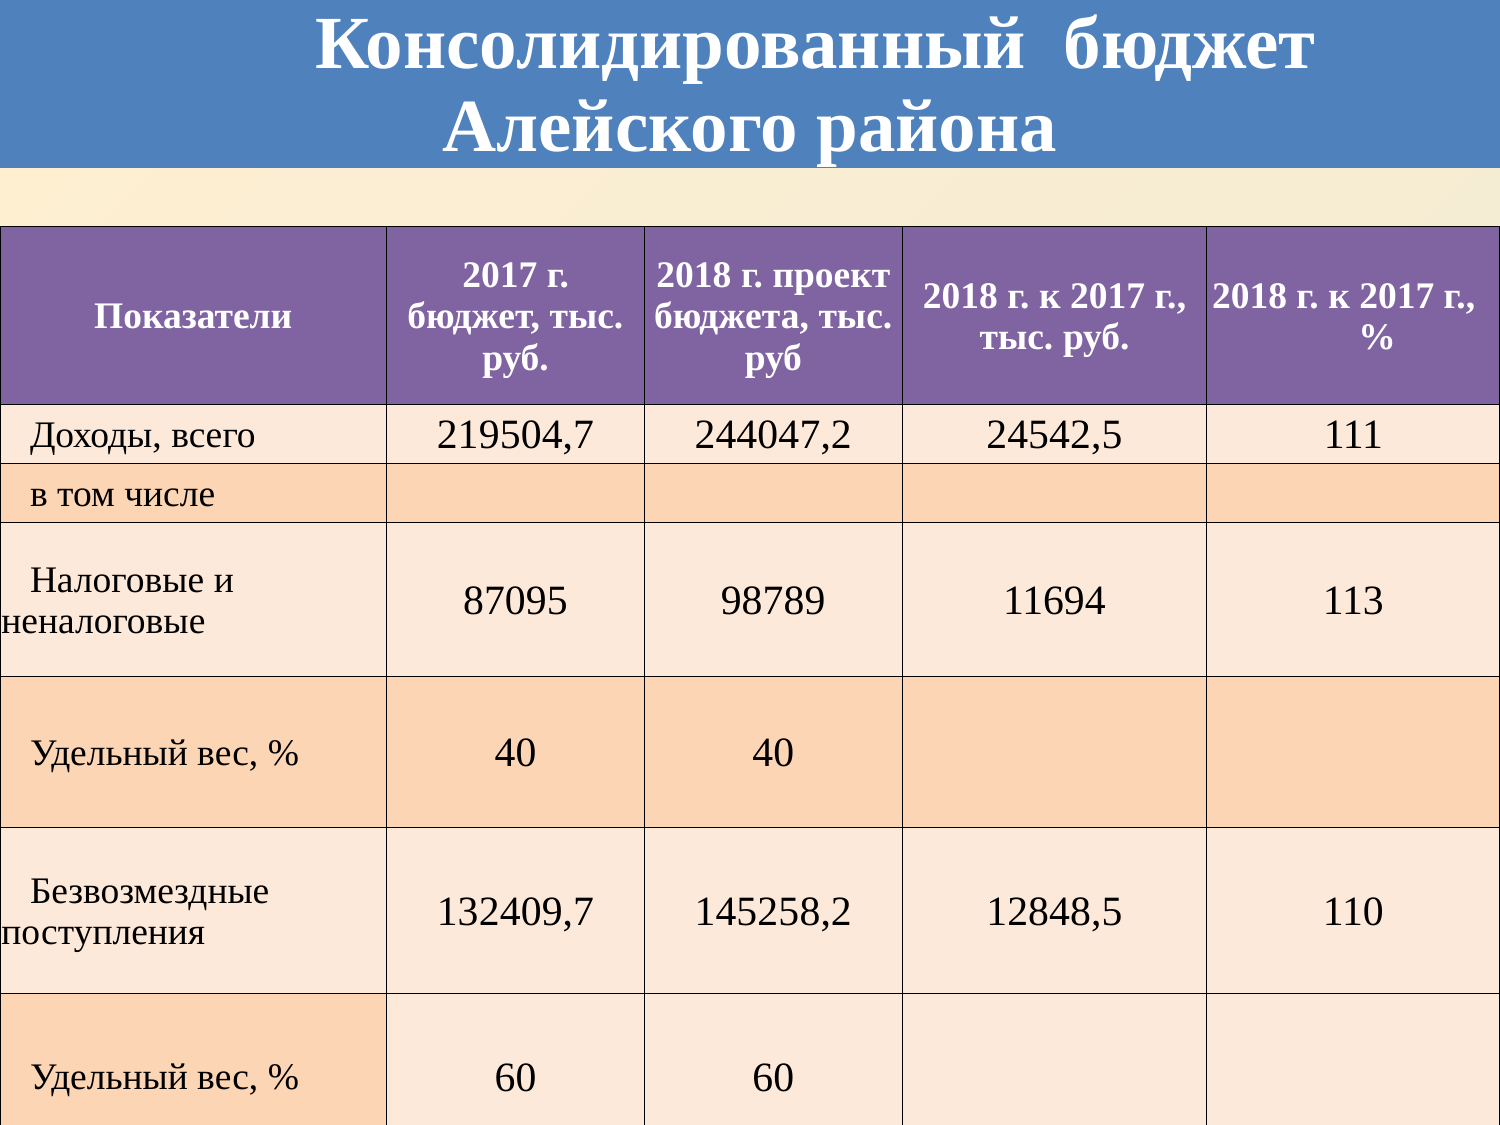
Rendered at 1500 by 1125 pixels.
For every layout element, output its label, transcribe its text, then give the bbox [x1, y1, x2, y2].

table_cell [0, 168, 387, 226]
table_cell [903, 464, 1206, 522]
table_cell [1207, 464, 1499, 522]
table_cell 11694 [903, 523, 1206, 676]
table_cell 244047,2 [645, 405, 902, 463]
table_cell 132409,7 [387, 828, 644, 993]
table_cell 40 [387, 677, 644, 827]
table_cell 60 [645, 994, 902, 1125]
table_cell Удельный вес, % [1, 994, 386, 1125]
table_cell 24542,5 [903, 405, 1206, 463]
table_cell Удельный вес, % [1, 677, 386, 827]
table_cell 12848,5 [903, 828, 1206, 993]
table_cell Налоговые и неналоговые [1, 523, 386, 676]
table_header Консолидированный бюджет Алейского района [0, 0, 1500, 168]
table_cell [387, 168, 644, 226]
table_cell 2018 г. проект бюджета, тыс. руб [645, 227, 902, 404]
table_cell 60 [387, 994, 644, 1125]
table_cell 87095 [387, 523, 644, 676]
table_cell Безвозмездные поступления [1, 828, 386, 993]
table_cell 40 [645, 677, 902, 827]
table_cell 113 [1207, 523, 1499, 676]
table_cell 110 [1207, 828, 1499, 993]
table_cell Показатели [1, 227, 386, 404]
table_cell Доходы, всего [1, 405, 386, 463]
table_cell [1207, 994, 1499, 1125]
table_cell 2018 г. к 2017 г., % [1207, 227, 1499, 404]
table_cell [387, 464, 644, 522]
table_cell 2017 г. бюджет, тыс. руб. [387, 227, 644, 404]
table_cell [1207, 677, 1499, 827]
table_cell [903, 994, 1206, 1125]
table_cell [645, 464, 902, 522]
table_cell [903, 677, 1206, 827]
table_cell 111 [1207, 405, 1499, 463]
table_cell 219504,7 [387, 405, 644, 463]
table_cell 2018 г. к 2017 г., тыс. руб. [903, 227, 1206, 404]
table_cell [902, 168, 1207, 226]
table_cell 98789 [645, 523, 902, 676]
table_cell [644, 168, 902, 226]
table_cell [1207, 168, 1500, 226]
table_cell в том числе [1, 464, 386, 522]
table_cell 145258,2 [645, 828, 902, 993]
